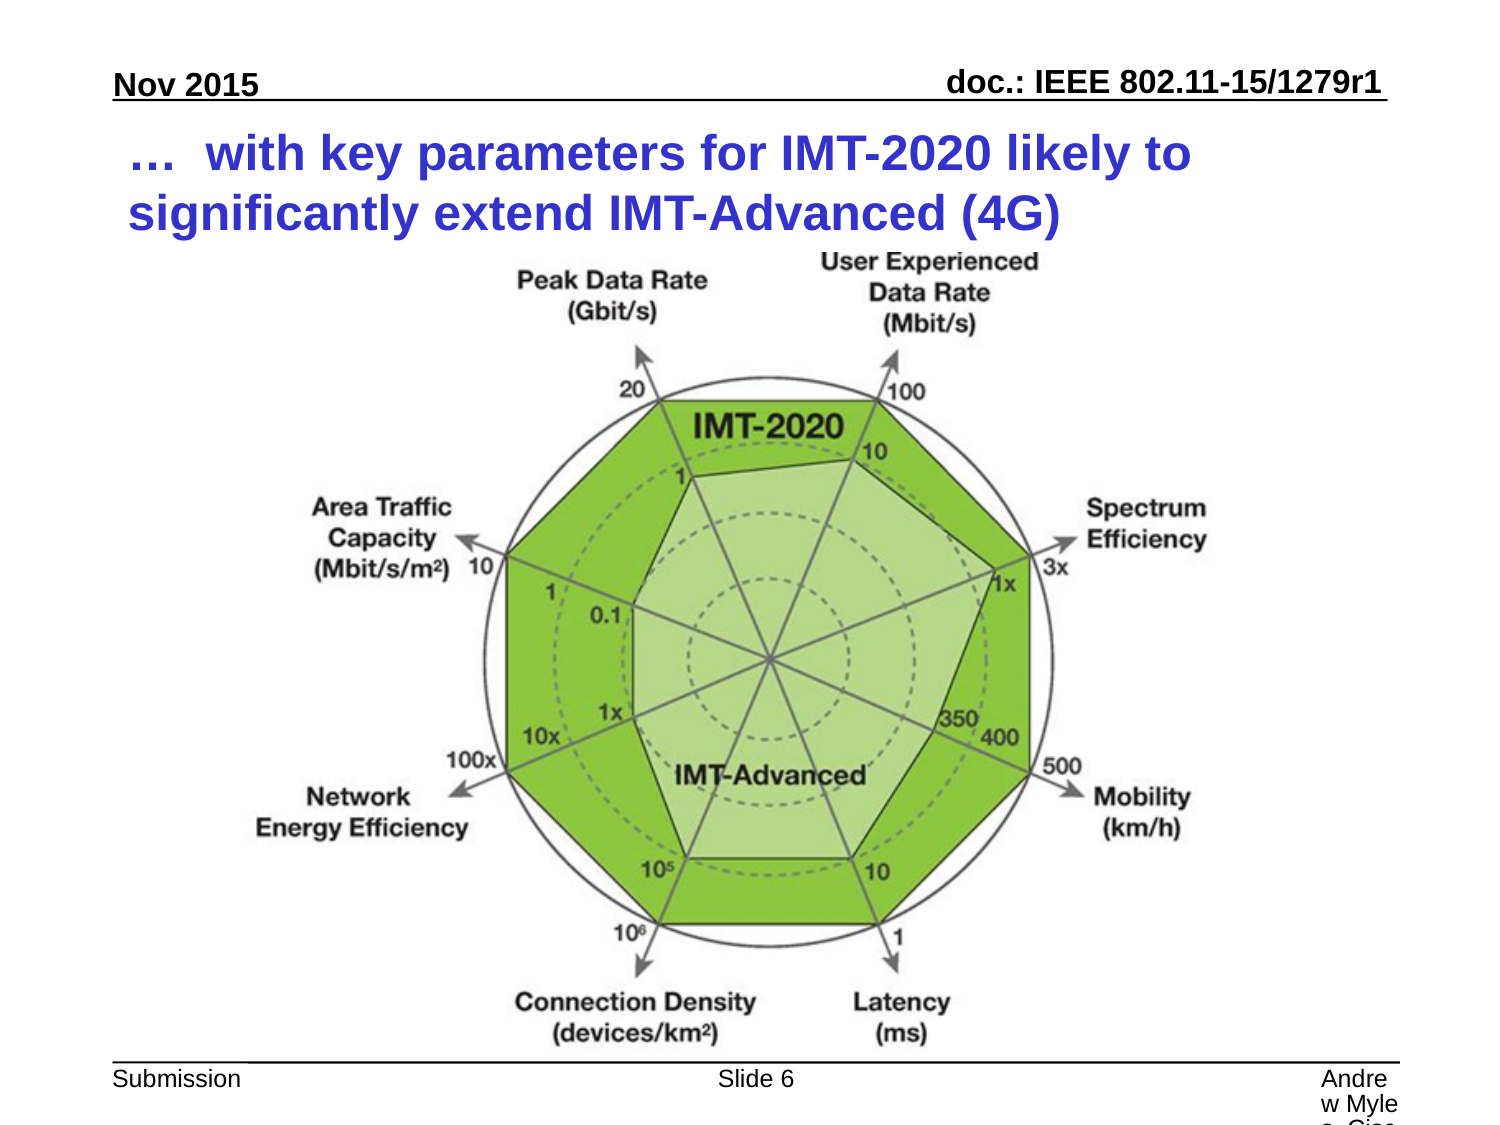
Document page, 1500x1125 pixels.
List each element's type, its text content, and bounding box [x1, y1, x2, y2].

footer Andrew Myles, Cisco [1320, 1061, 1402, 1093]
title … with key parameters for IMT-2020 likely to significantly extend IMT-Advanced (4G) [112, 112, 1438, 288]
picture [237, 252, 1226, 1057]
slide_number Slide 6 [709, 1065, 803, 1093]
